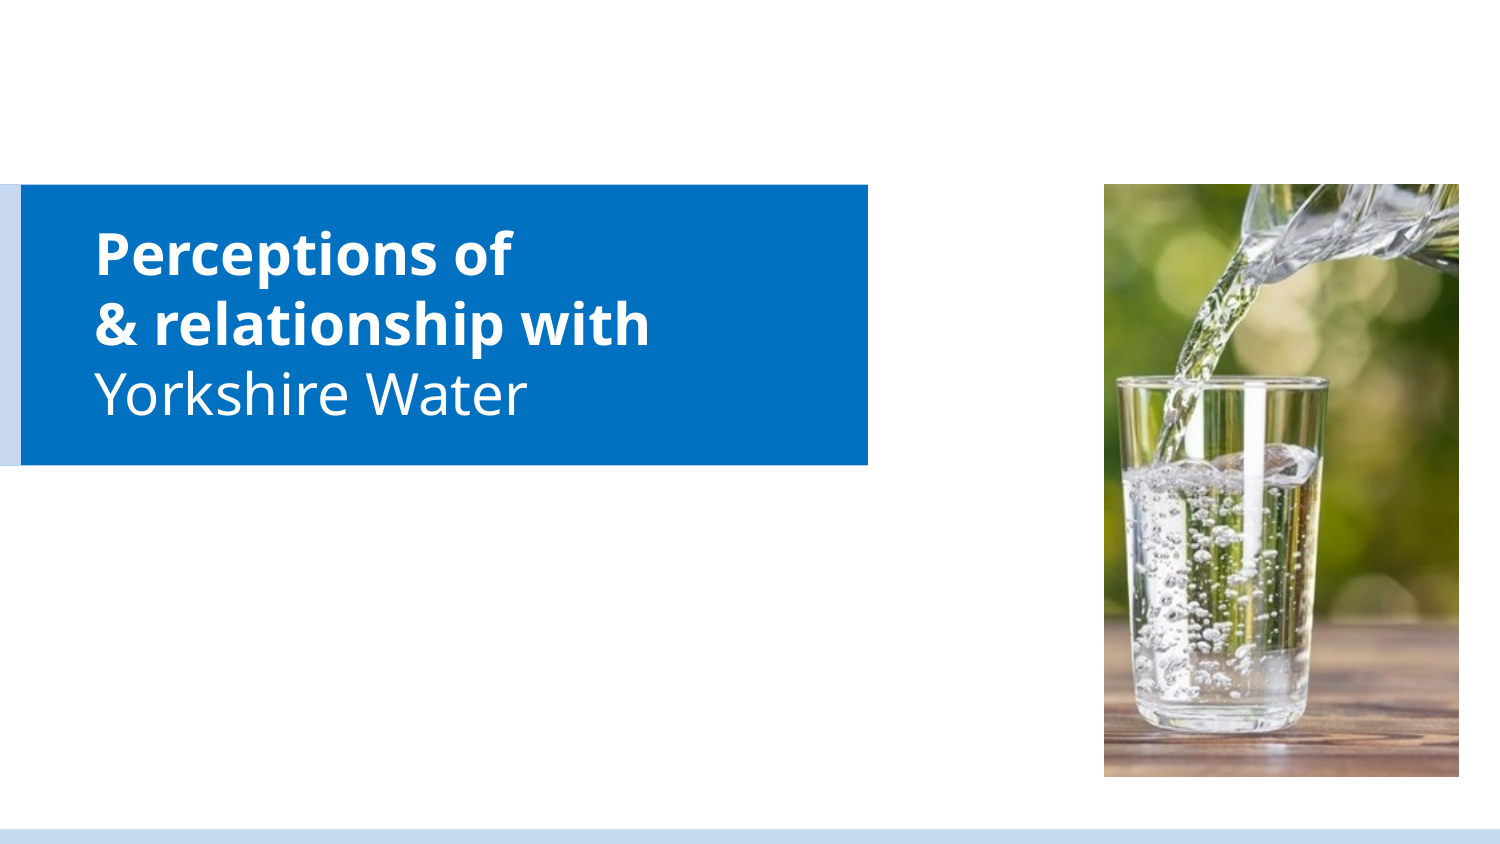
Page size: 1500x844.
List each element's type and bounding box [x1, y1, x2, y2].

picture [1104, 184, 1459, 777]
text_box [0, 184, 869, 466]
